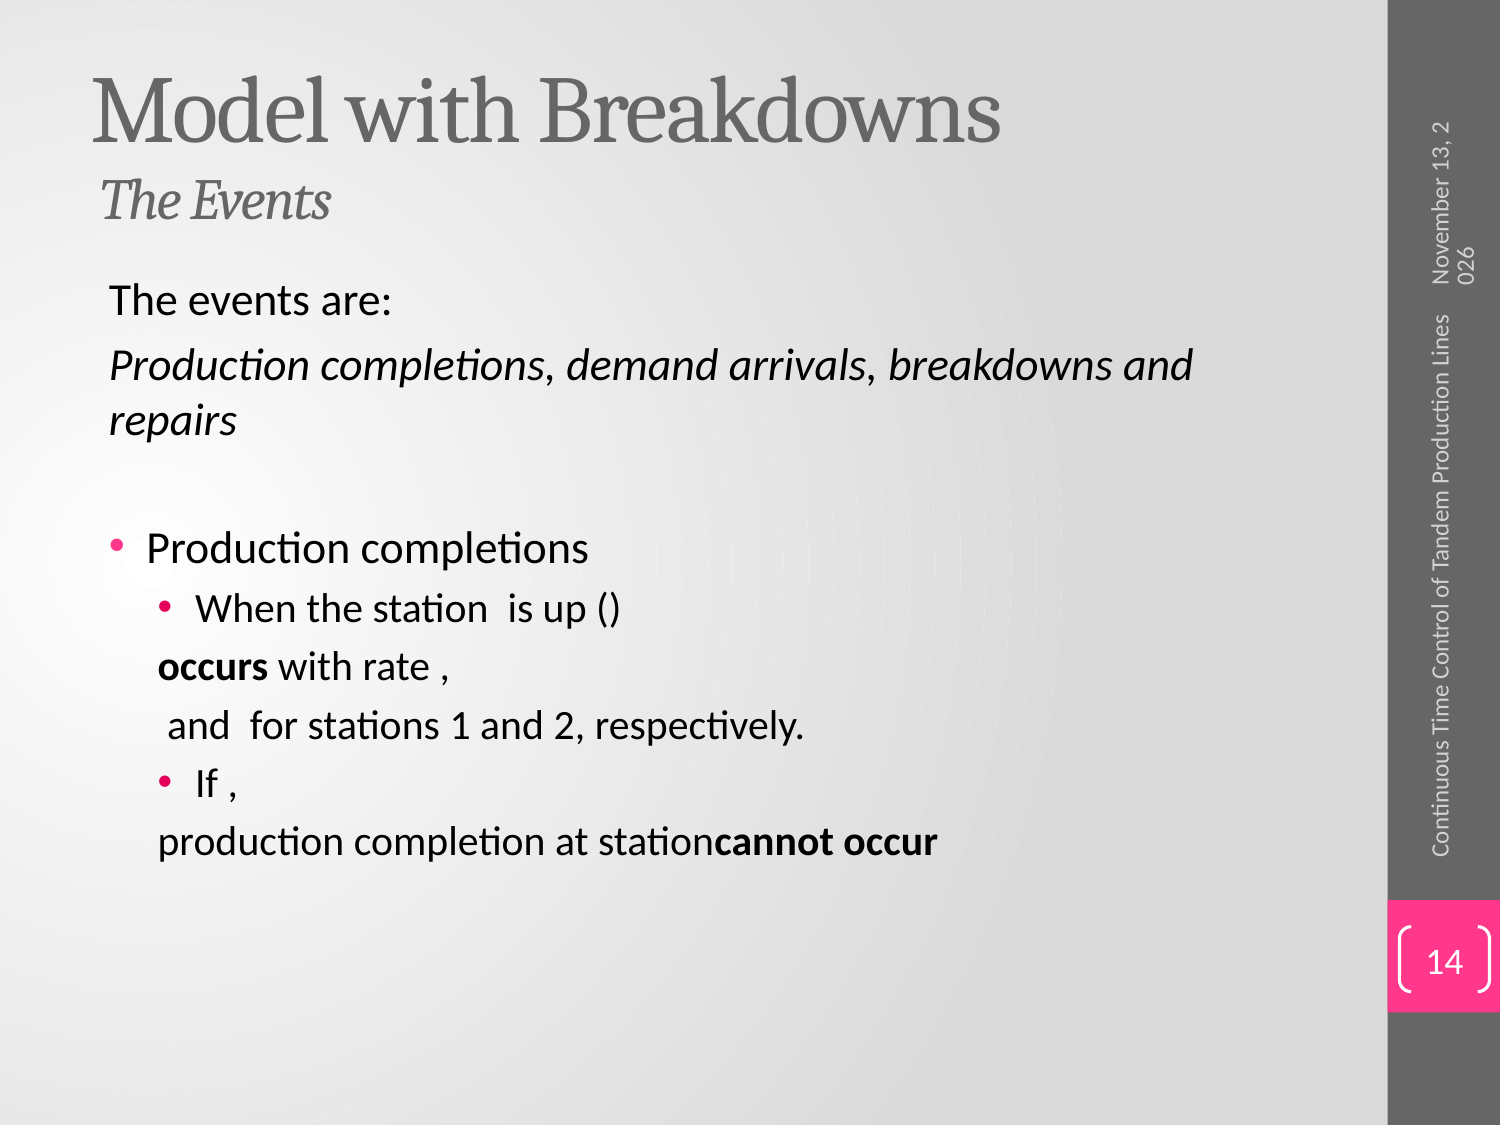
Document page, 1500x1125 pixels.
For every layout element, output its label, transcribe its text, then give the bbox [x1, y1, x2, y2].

slide_number 14 [1397, 925, 1492, 994]
title Model with Breakdowns The Events [75, 45, 1325, 233]
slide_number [1408, 100, 1469, 300]
footer Continuous Time Control of Tandem Production Lines [1408, 300, 1469, 889]
